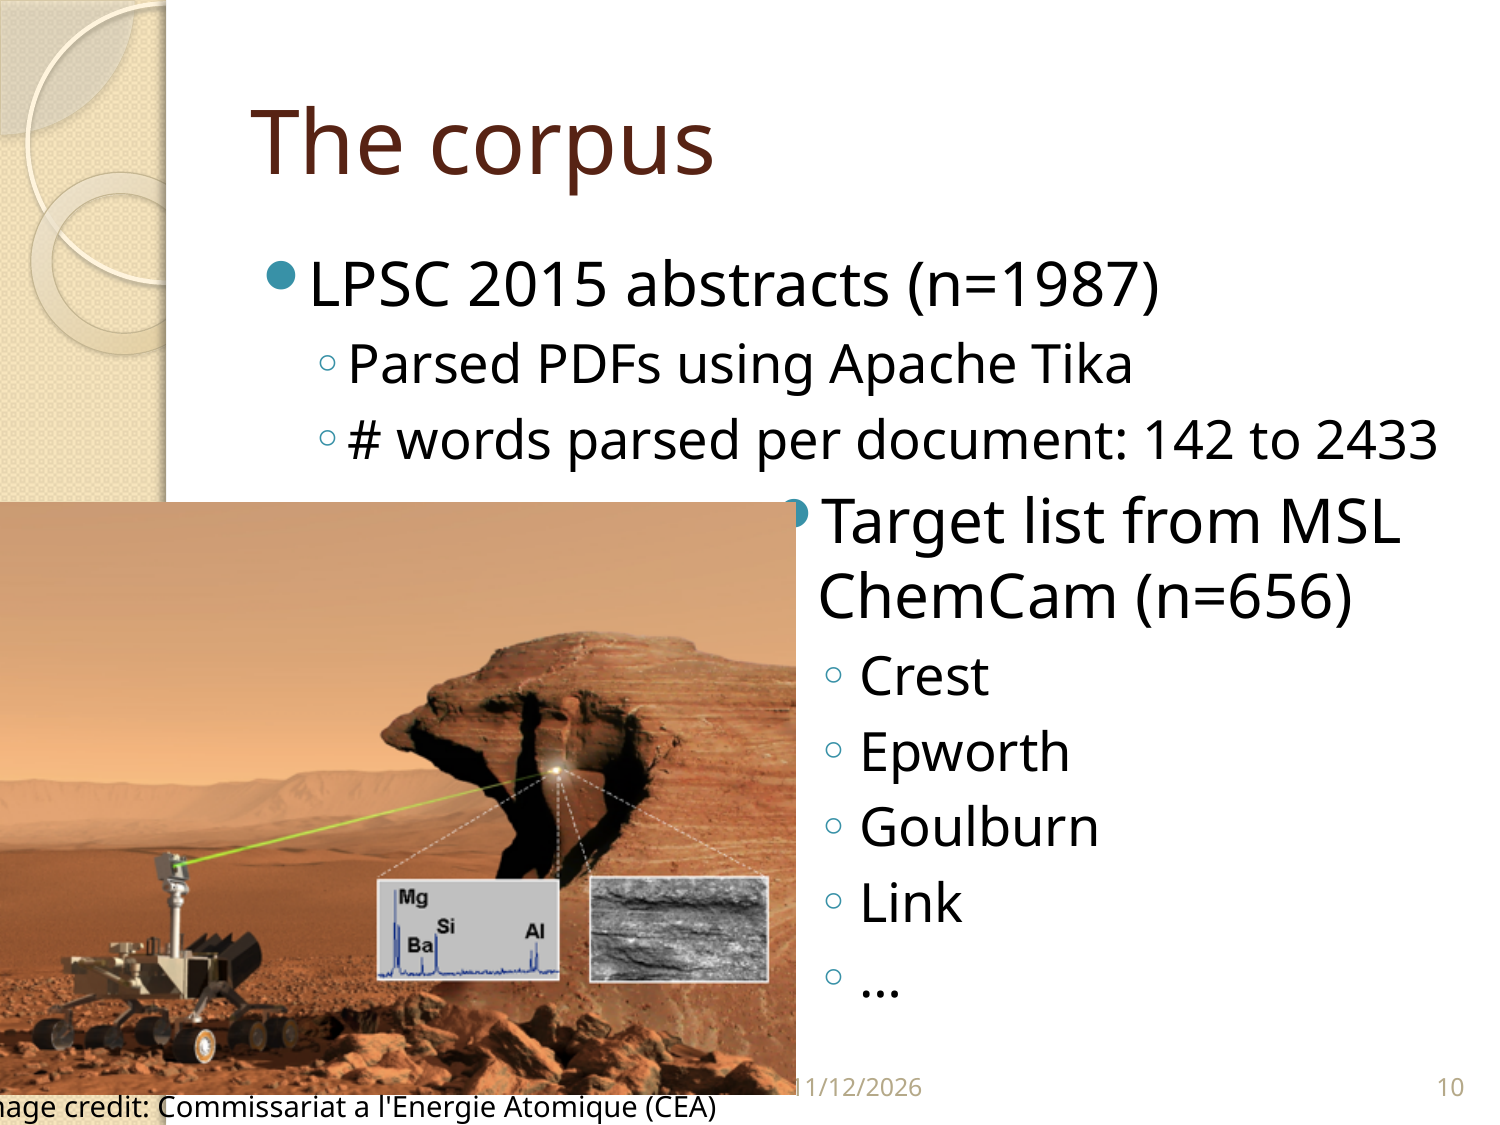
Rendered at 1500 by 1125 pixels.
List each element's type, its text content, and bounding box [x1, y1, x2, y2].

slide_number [732, 1034, 938, 1113]
text_box Image credit: Commissariat a l'Energie Atomique (CEA) [0, 1105, 732, 1125]
list LPSC 2015 abstracts (n=1987) Parsed PDFs using Apache Tika # words parsed per document: 142 to 2433 Target list from MSL ChemCam (n=656) Crest Epworth Goulburn Link … [235, 237, 1466, 1025]
slide_number 10 [1413, 1034, 1488, 1113]
picture [0, 501, 796, 1095]
title The corpus [235, 45, 1466, 233]
